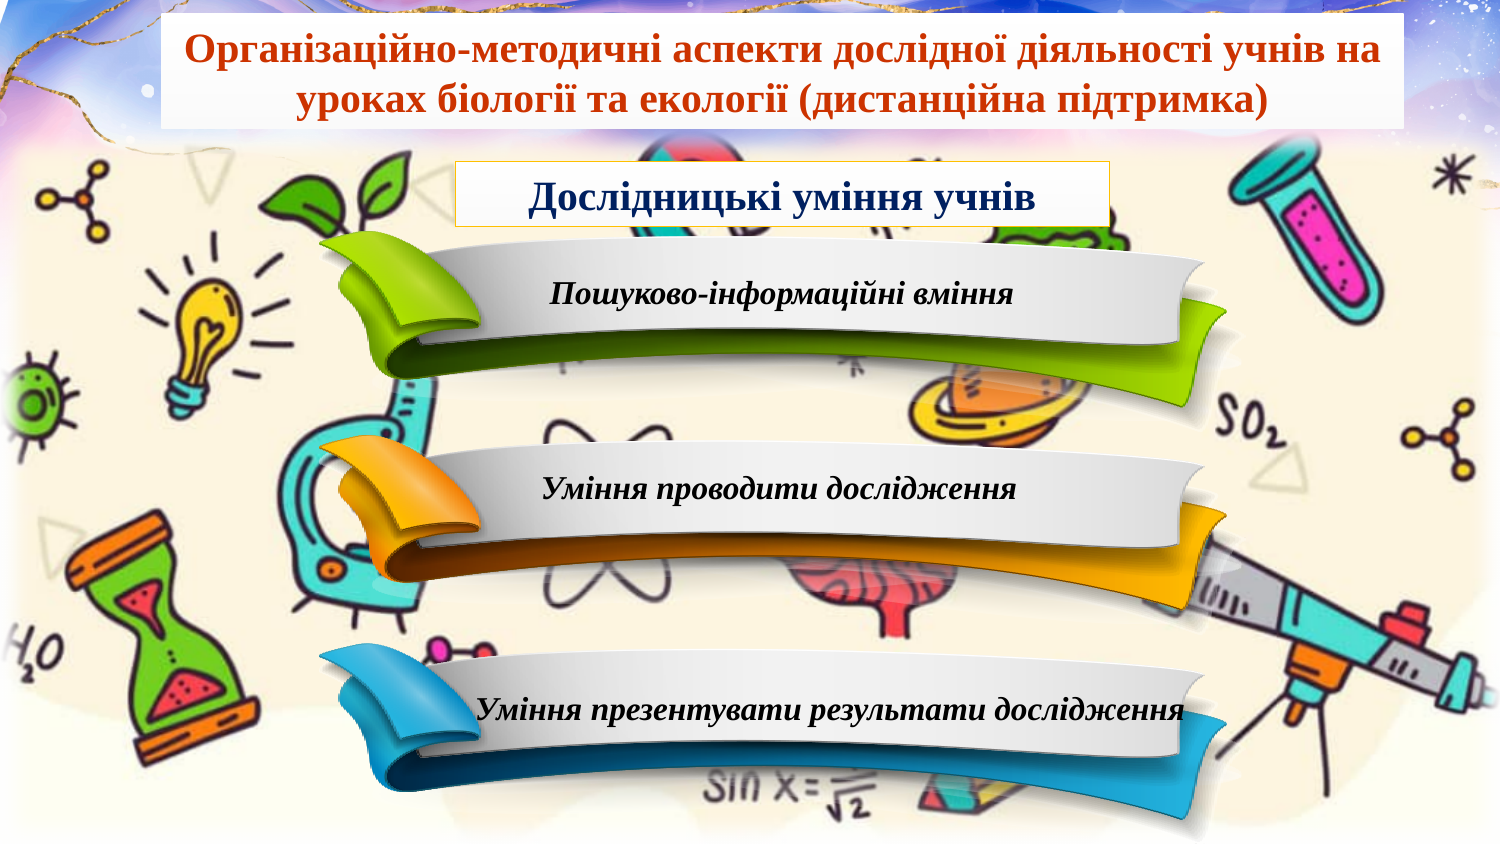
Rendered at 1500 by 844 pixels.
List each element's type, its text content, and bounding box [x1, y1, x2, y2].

text_box Організаційно-методичні аспекти дослідної діяльності учнів на уроках біології та екології (дистанційна підтримка) [161, 13, 1404, 129]
picture [0, 0, 1500, 844]
